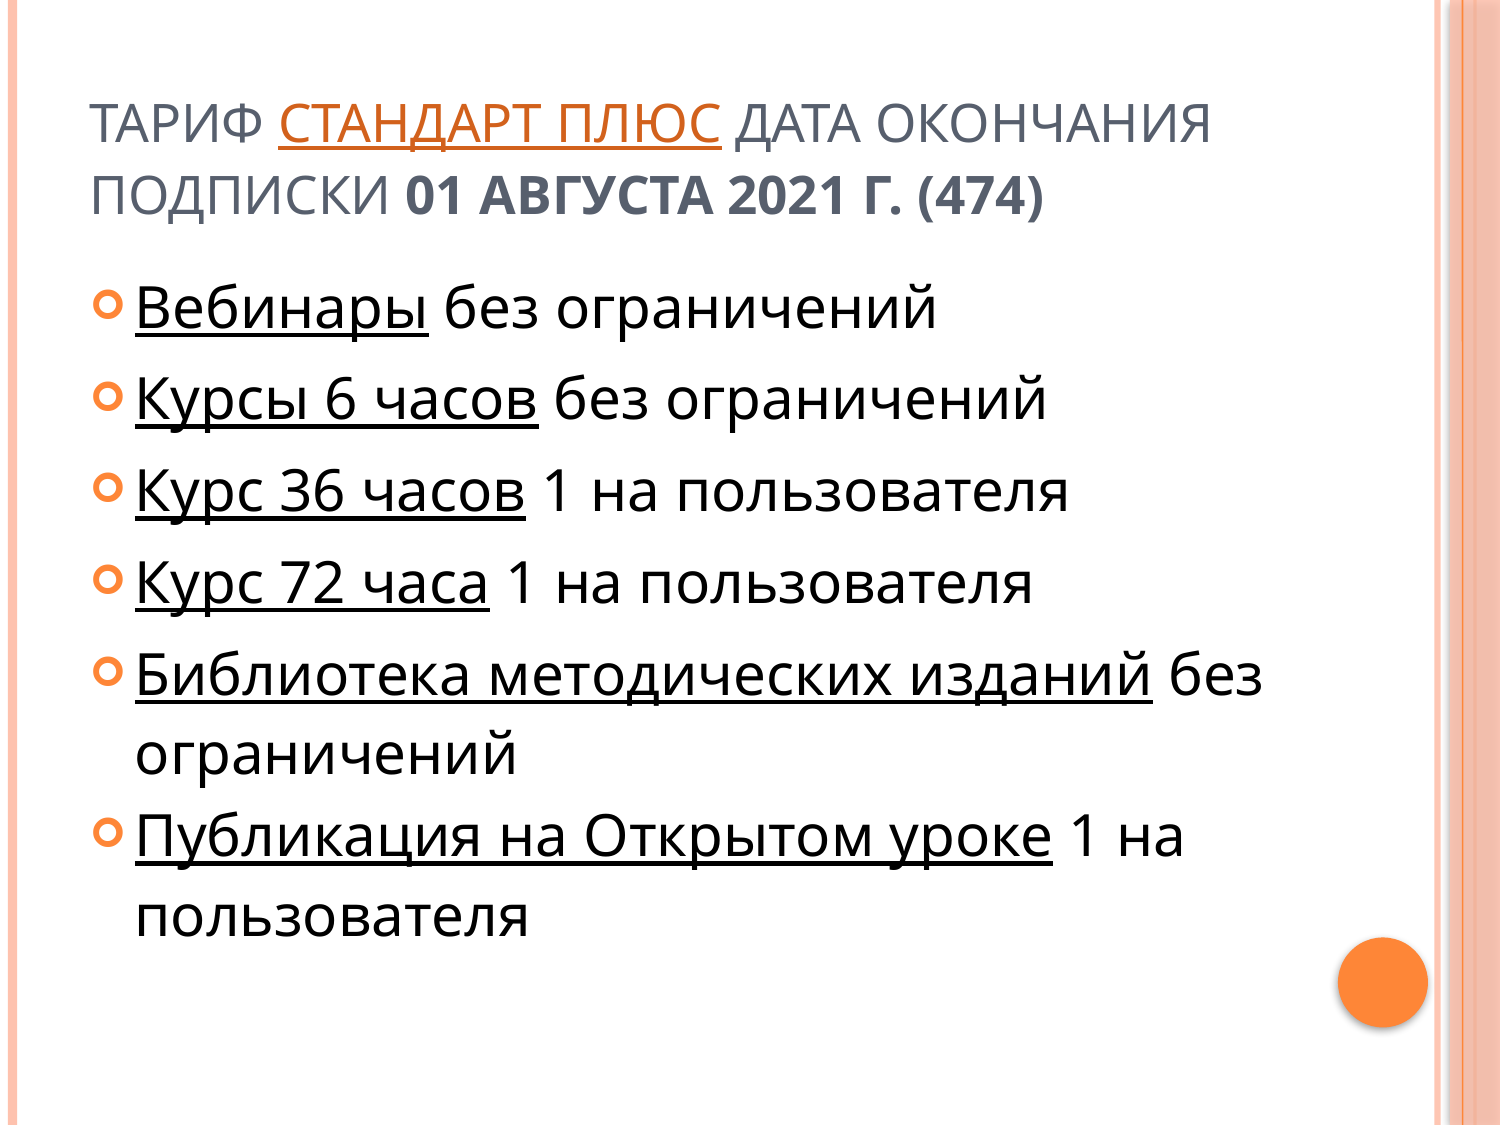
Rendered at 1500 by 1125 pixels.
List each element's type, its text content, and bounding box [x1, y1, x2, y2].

title Тариф Стандарт Плюс Дата окончания подписки 01 августа 2021 г. (474) [75, 45, 1300, 233]
list Вебинары без ограничений Курсы 6 часов без ограничений Курс 36 часов 1 на пользователя Курс 72 часа 1 на пользователя Библиотека методических изданий без ограничений Публикация на Открытом уроке 1 на пользователя [75, 262, 1300, 1062]
